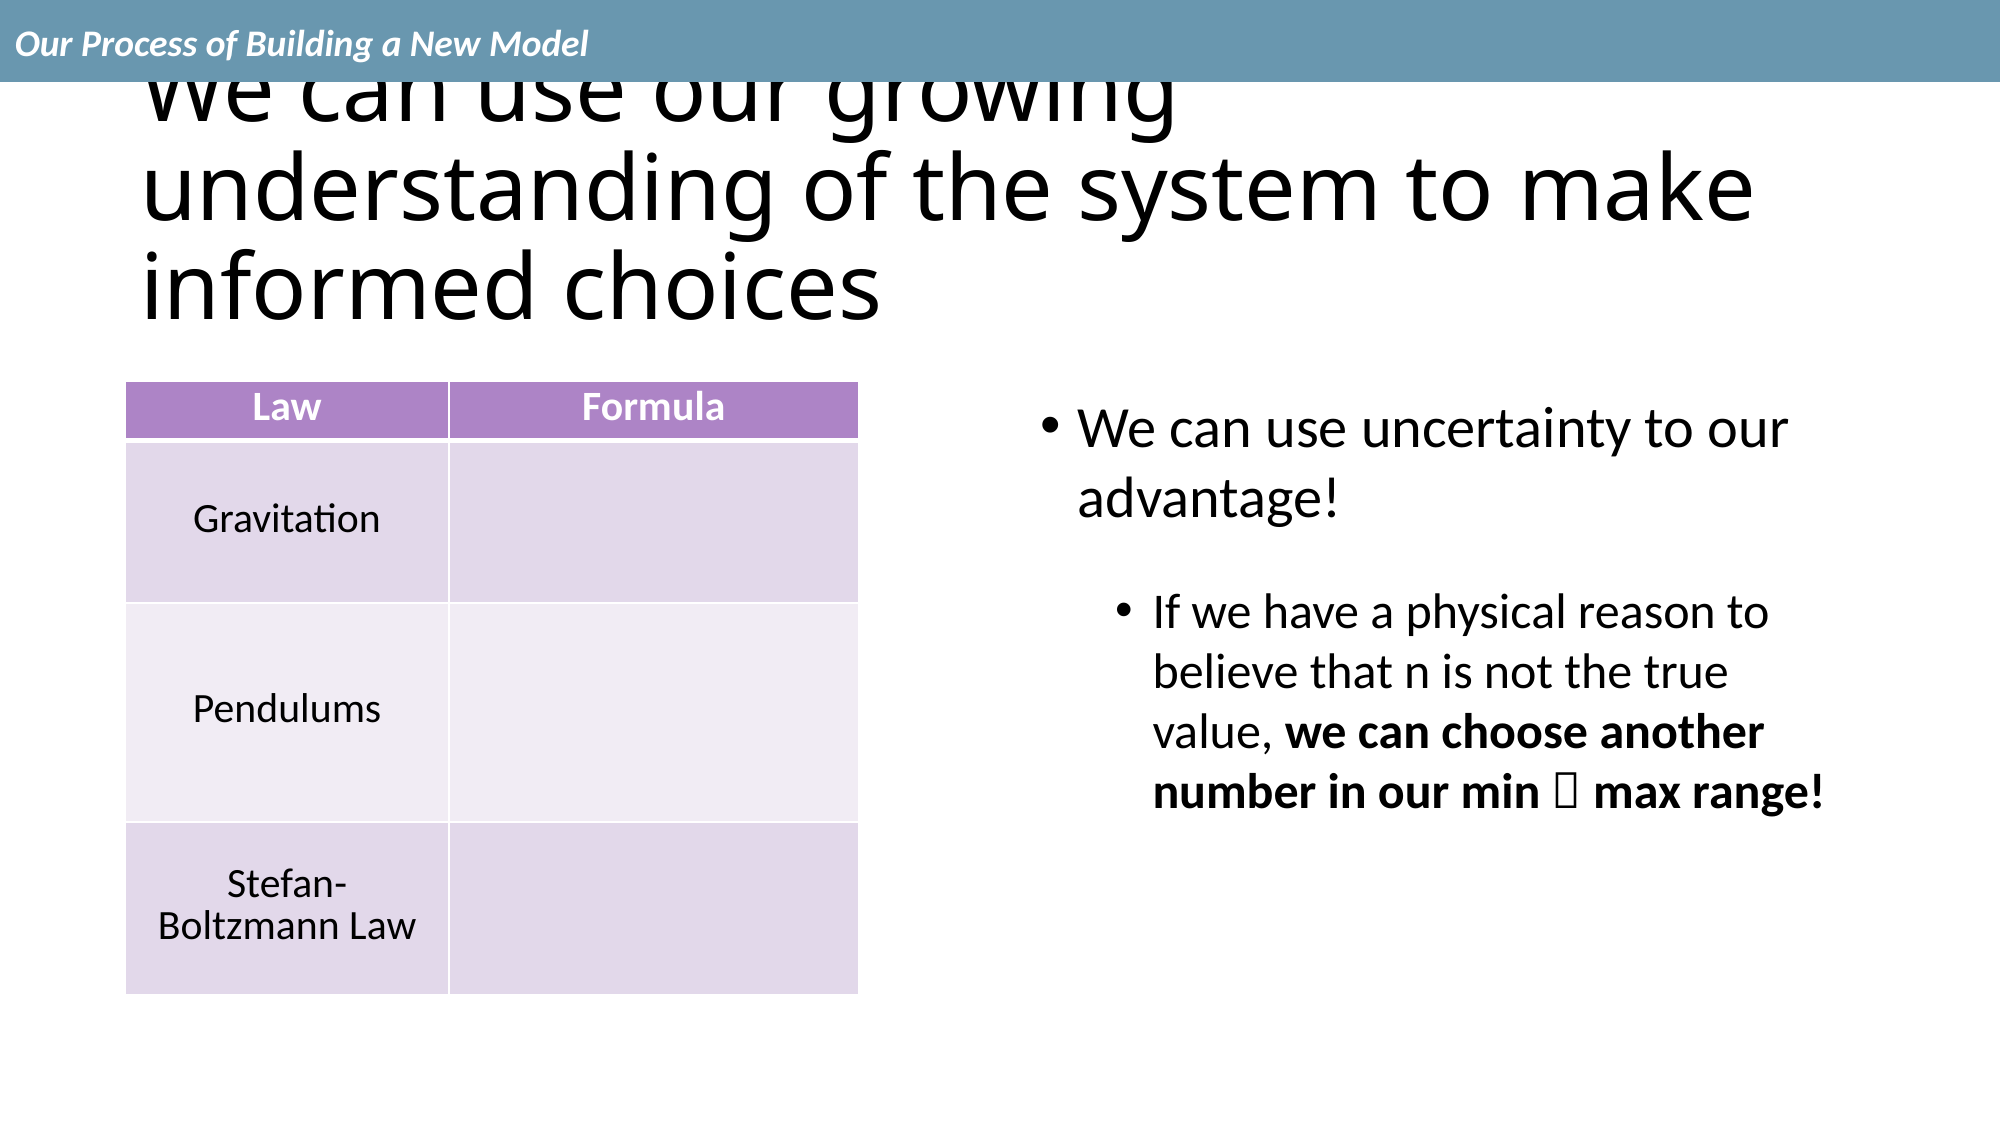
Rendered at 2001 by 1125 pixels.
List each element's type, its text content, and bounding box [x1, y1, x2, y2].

title We can use our growing understanding of the system to make informed choices [125, 82, 1850, 300]
list We can use uncertainty to our advantage! If we have a physical reason to believe that n is not the true value, we can choose another number in our min  max range! [1025, 381, 1875, 1092]
text_box Our Process of Building a New Model [0, 0, 2000, 82]
